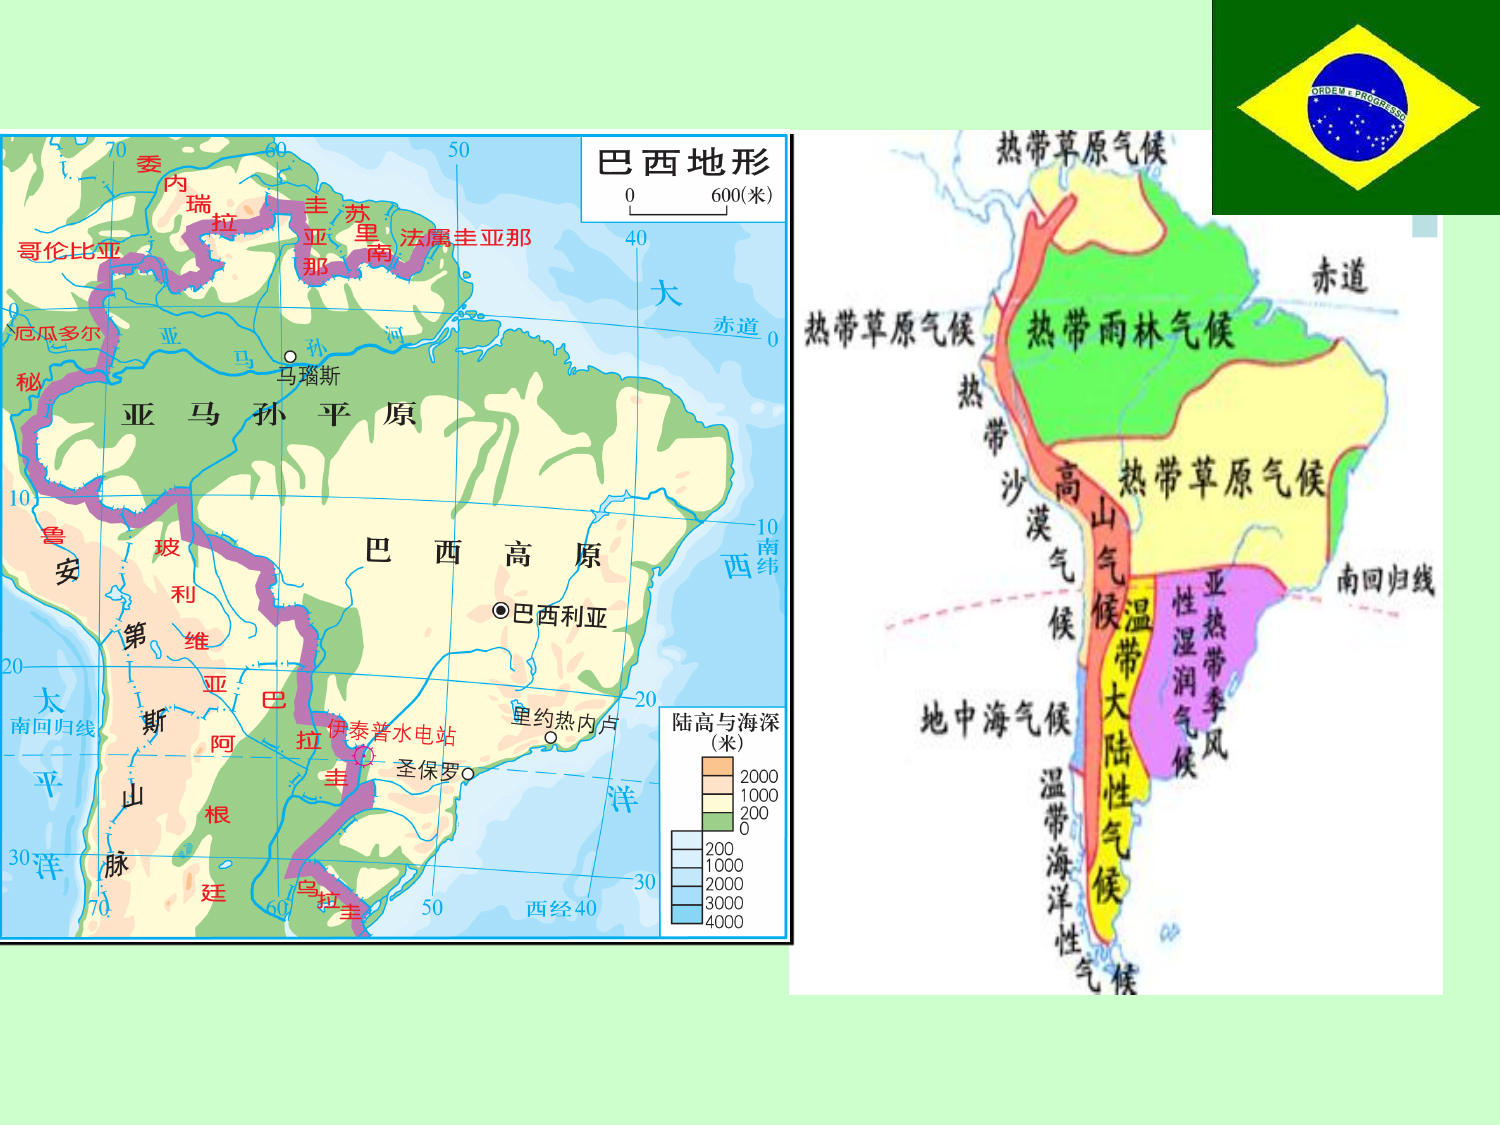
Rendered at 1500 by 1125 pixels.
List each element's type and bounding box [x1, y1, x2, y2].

picture [789, 0, 1500, 995]
list [0, 129, 791, 942]
